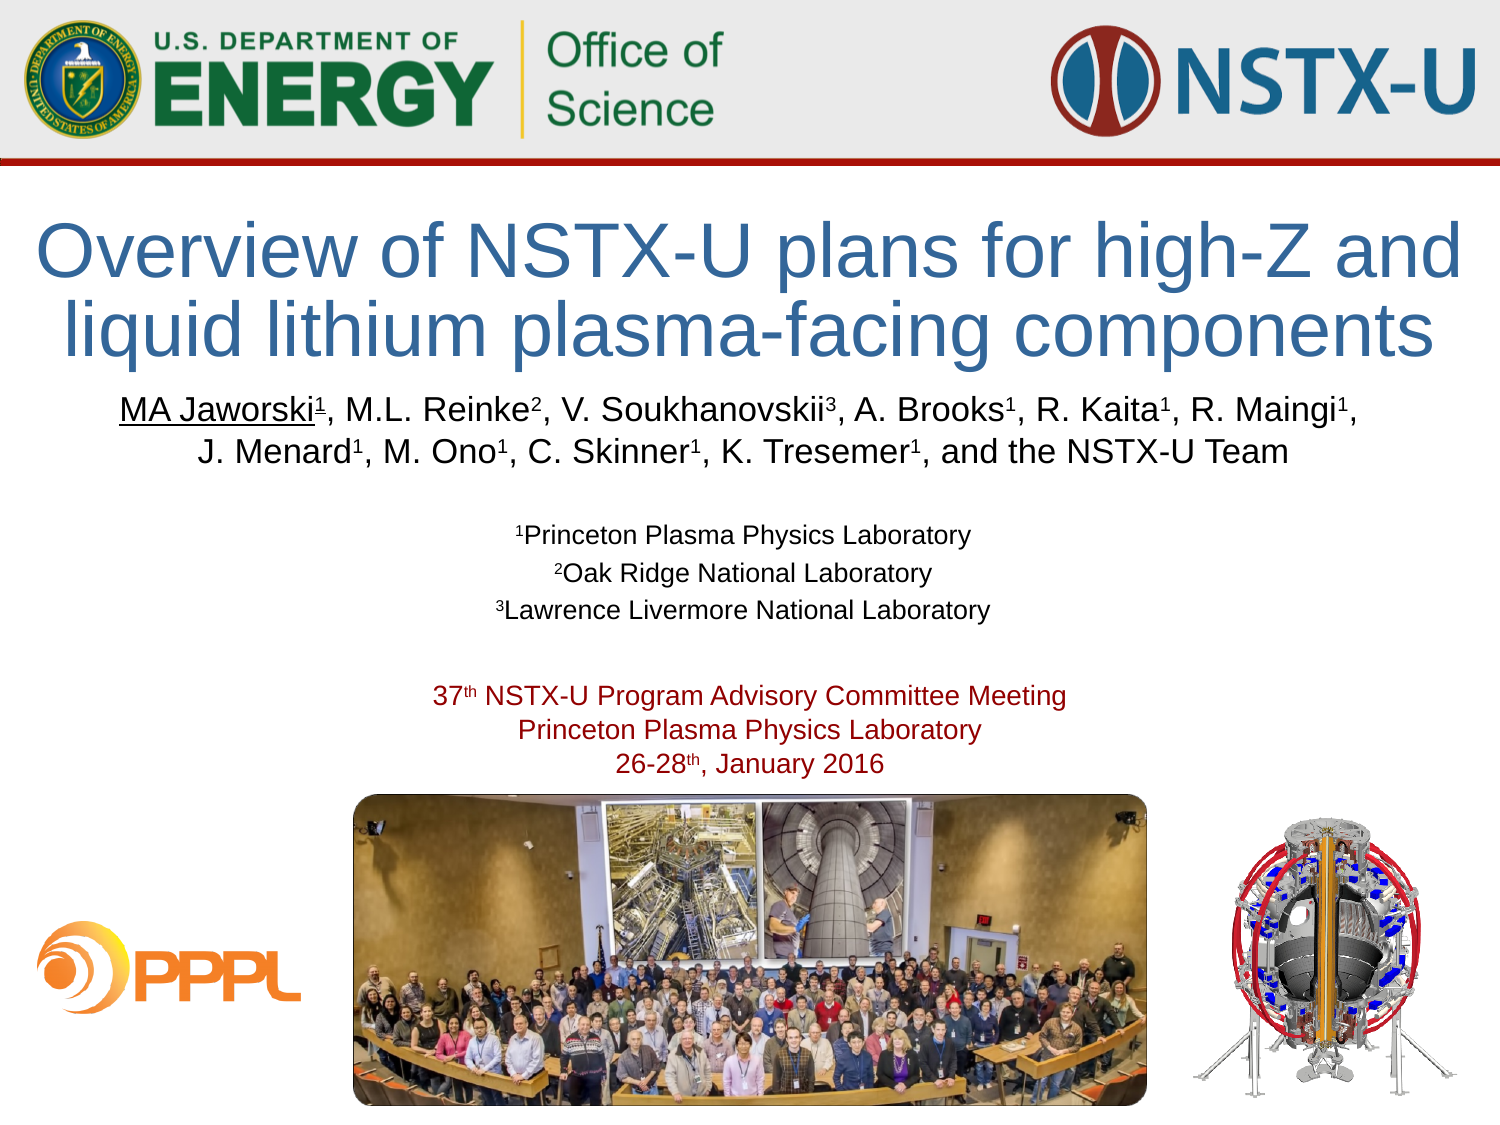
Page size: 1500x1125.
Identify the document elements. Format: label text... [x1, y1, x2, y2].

picture [1187, 812, 1462, 1100]
picture [353, 794, 1147, 1106]
list 37th NSTX-U Program Advisory Committee Meeting Princeton Plasma Physics Laboratory 26-28th, January 2016 [150, 675, 1350, 788]
picture [37, 920, 302, 1014]
title Overview of NSTX-U plans for high-Z and liquid lithium plasma-facing components [0, 174, 1500, 413]
picture [0, 0, 1500, 166]
subtitle MA Jaworski1, M.L. Reinke2, V. Soukhanovskii3, A. Brooks1, R. Kaita1, R. Maingi1, J. Menard1, M. Ono1, C. Skinner1, K. Tresemer1, and the NSTX-U Team 1Princeton Plasma Physics Laboratory 2Oak Ridge National Laboratory 3Lawrence Livermore National Laboratory [62, 413, 1425, 638]
